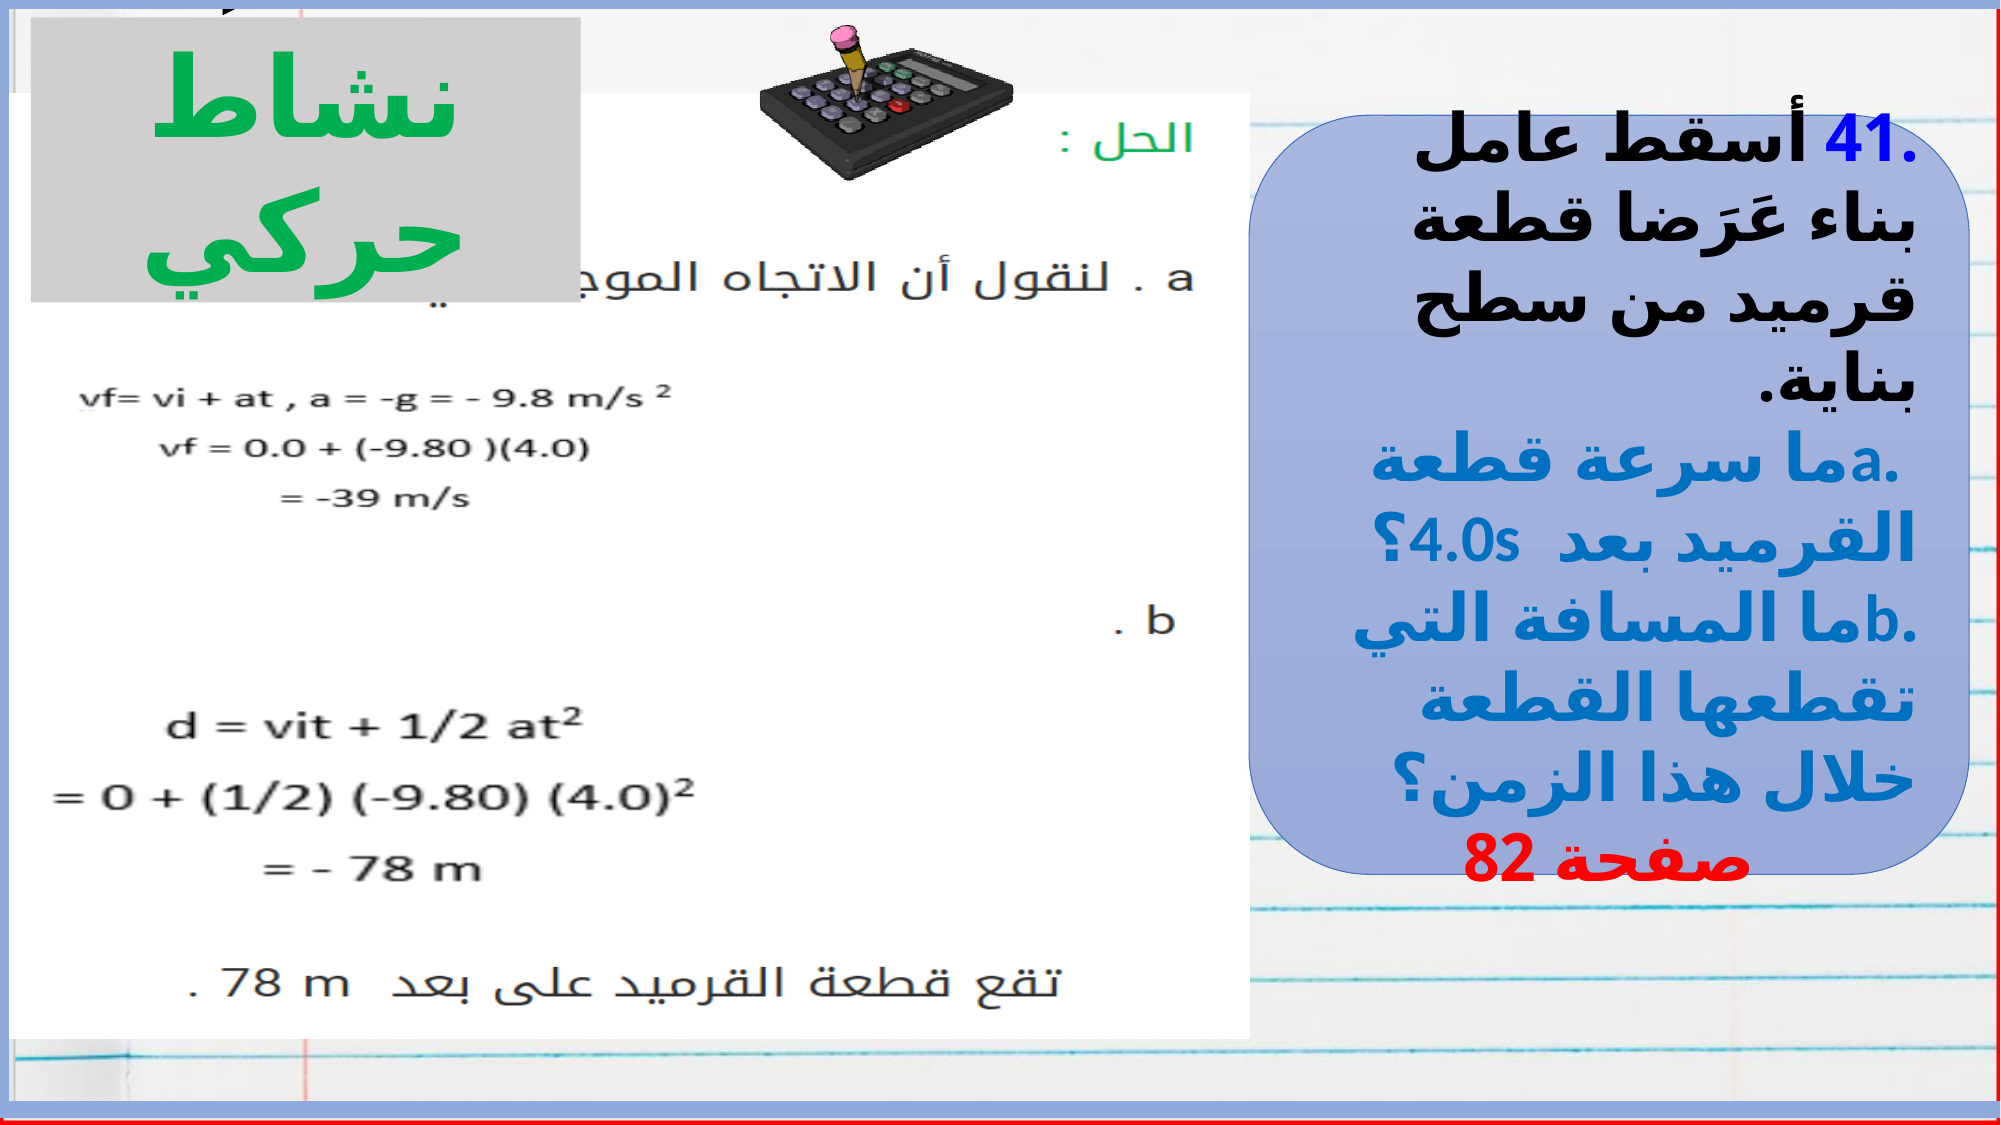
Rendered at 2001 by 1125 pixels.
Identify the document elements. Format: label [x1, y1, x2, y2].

picture [0, 0, 1250, 1039]
picture [0, 0, 2001, 1125]
text_box [545, 599, 1340, 622]
text_box [0, 0, 2000, 1111]
